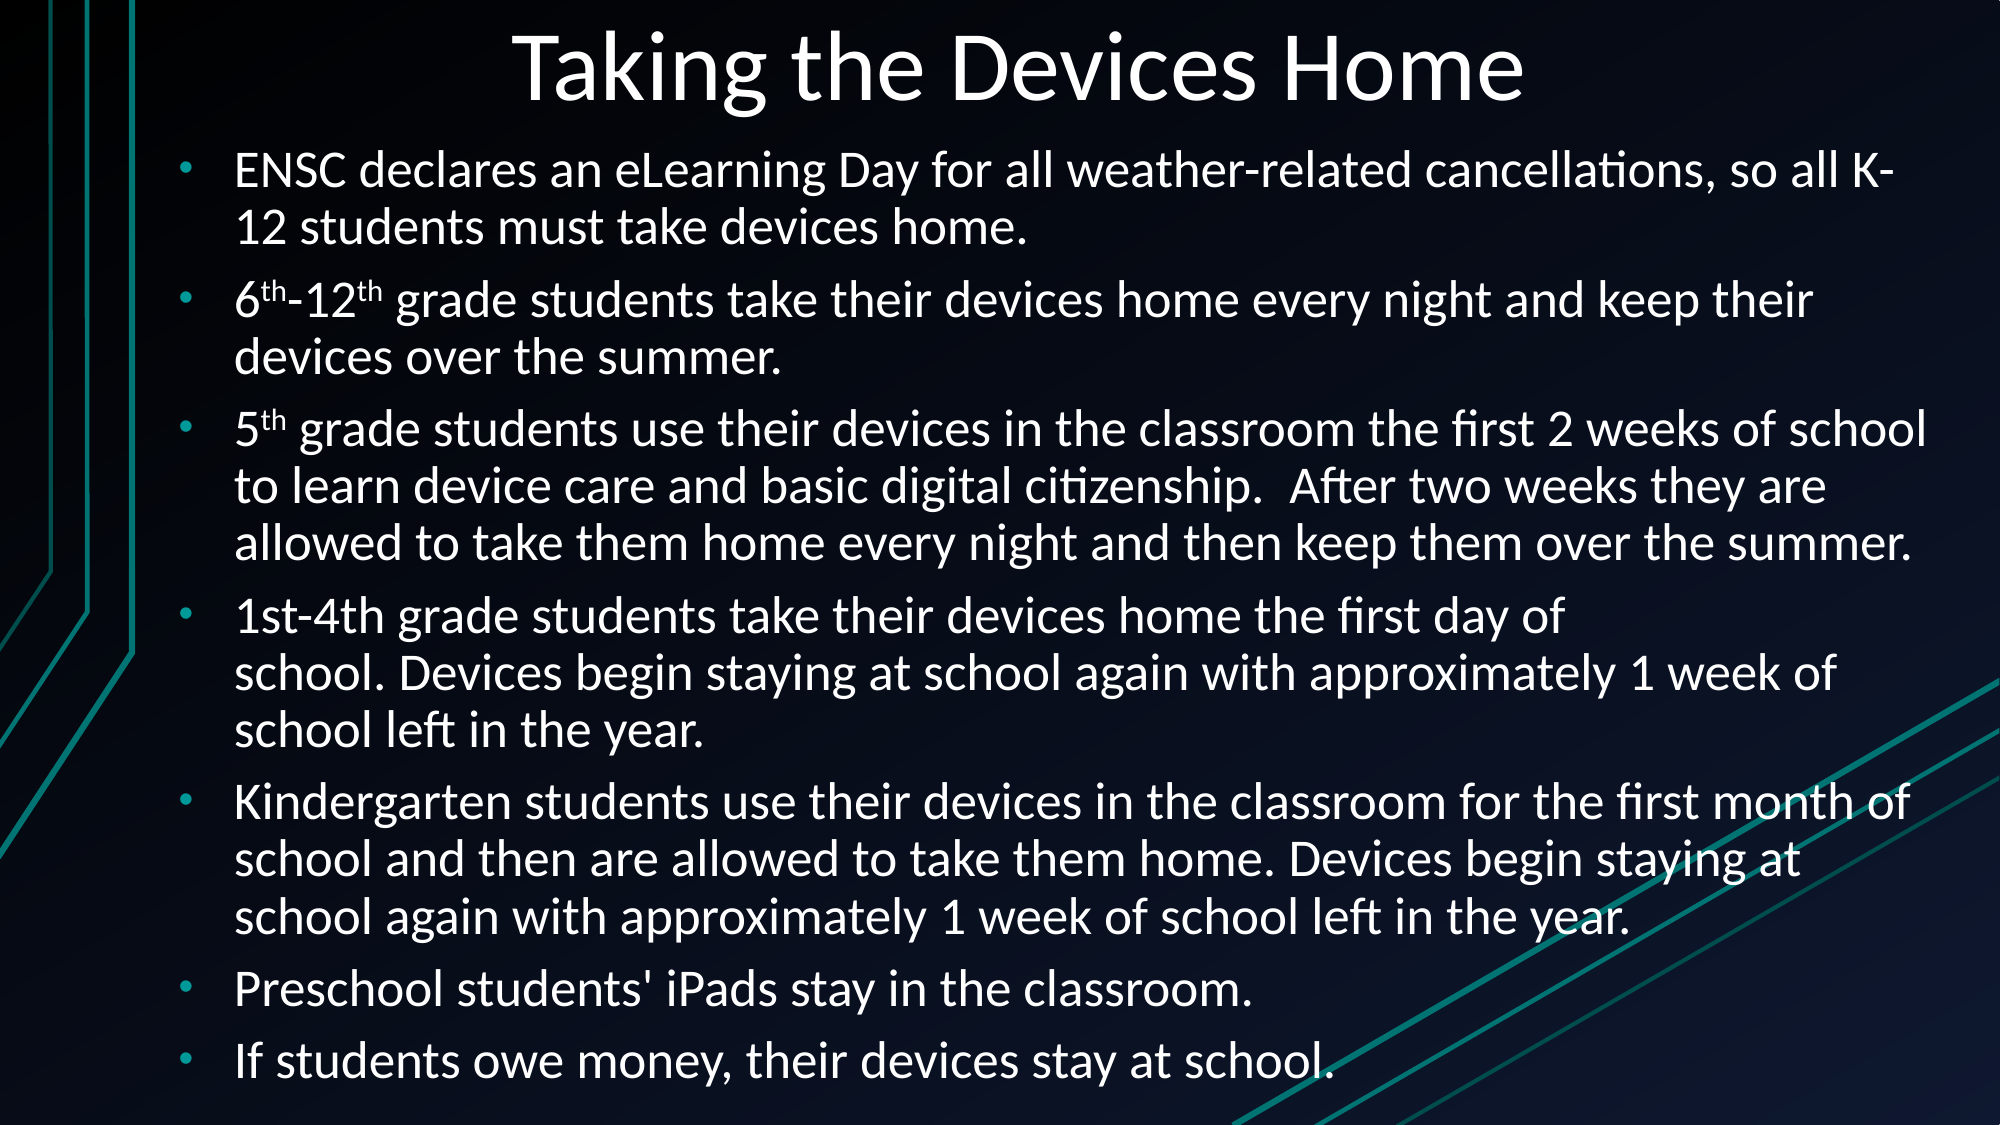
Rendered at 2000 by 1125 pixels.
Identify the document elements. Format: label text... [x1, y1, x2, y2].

title Taking the Devices Home [169, 0, 1870, 131]
text_box ENSC declares an eLearning Day for all weather-related cancellations, so all K-12 students must take devices home. 6th-12th grade students take their devices home every night and keep their devices over the summer. 5th grade students use their devices in the classroom the first 2 weeks of school to learn device care and basic digital citizenship. After two weeks they are allowed to take them home every night and then keep them over the summer. 1st-4th grade students take their devices home the first day of school. Devices begin staying at school again with approximately 1 week of school left in the year. Kindergarten students use their devices in the classroom for the first month of school and then are allowed to take them home. Devices begin staying at school again with approximately 1 week of school left in the year. Preschool students' iPads stay in the classroom. If students owe money, their devices stay at school. [60, 131, 1955, 1124]
